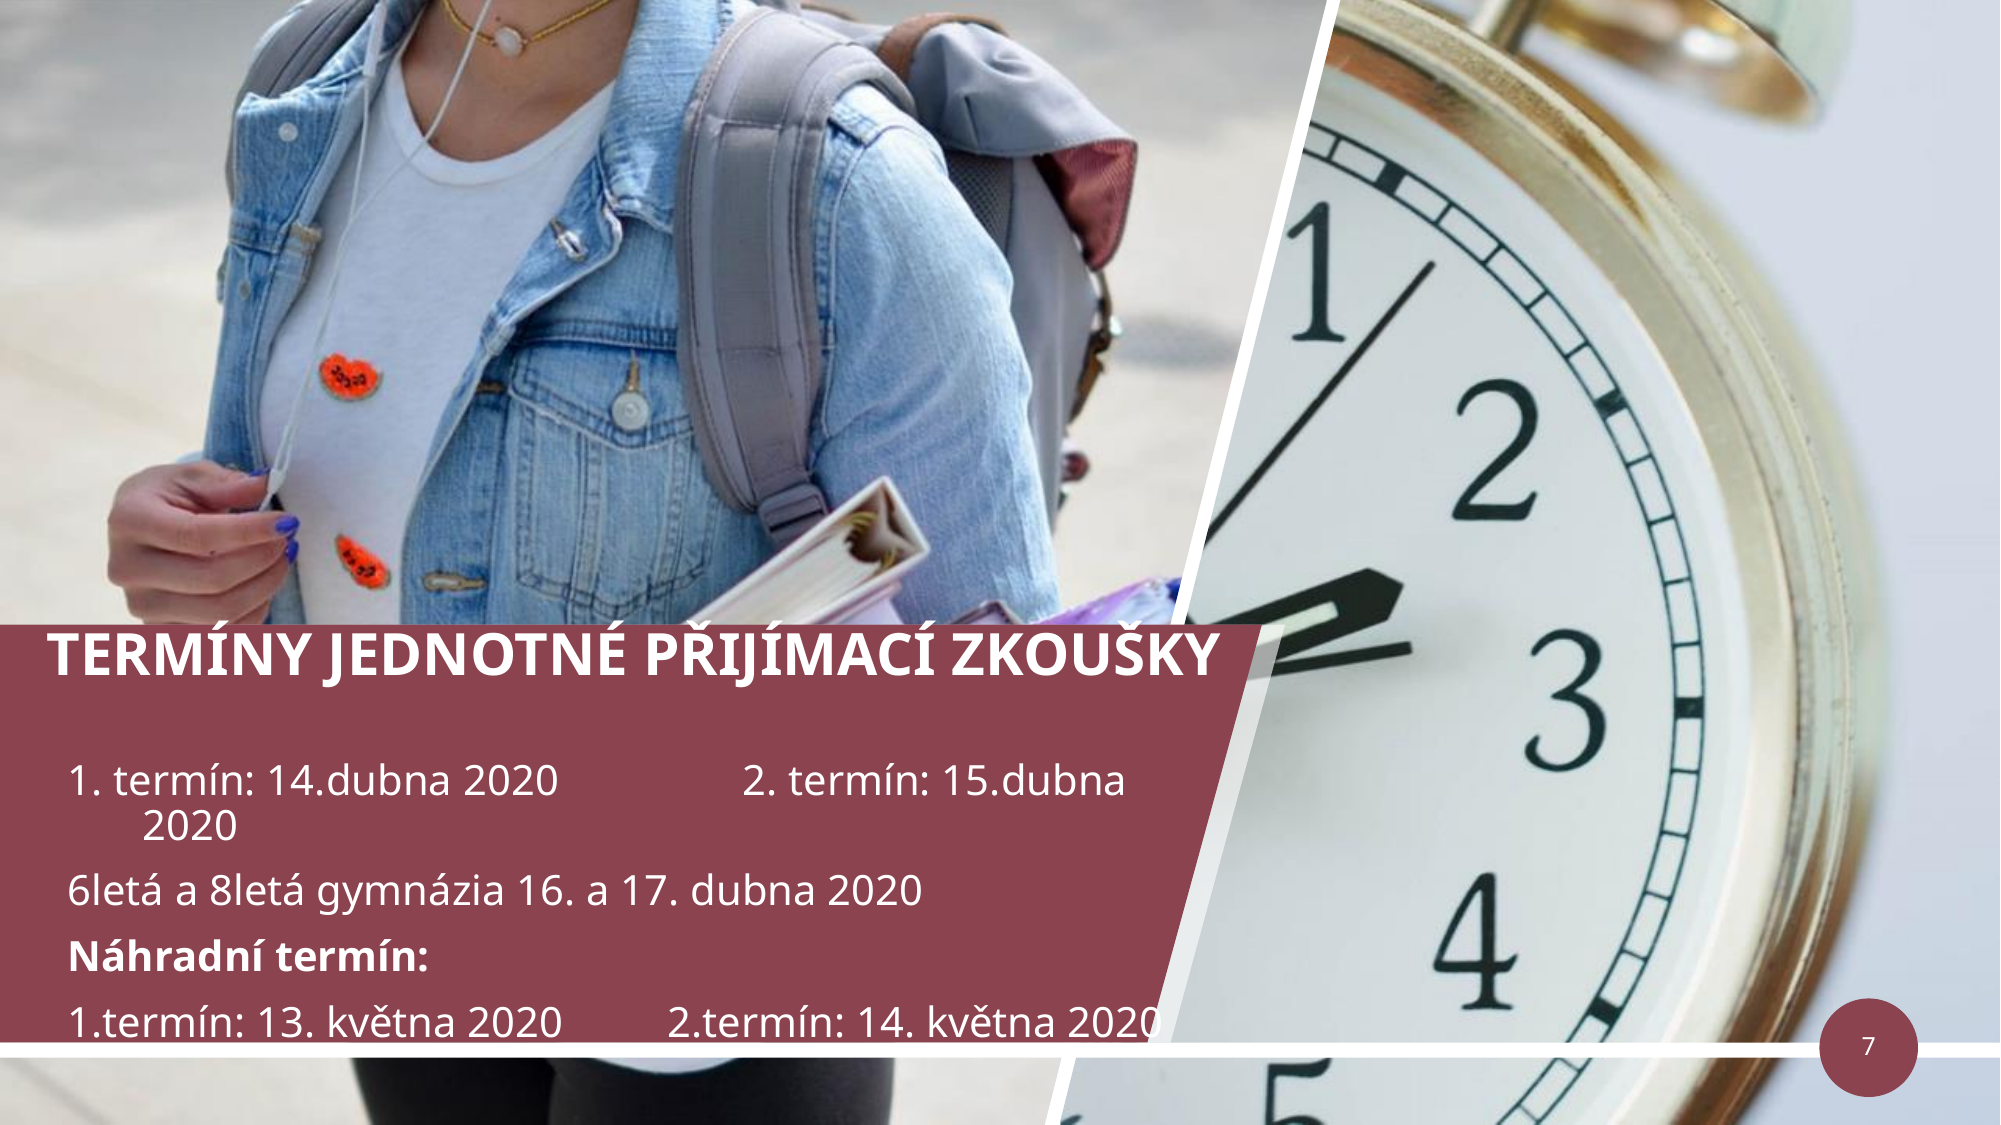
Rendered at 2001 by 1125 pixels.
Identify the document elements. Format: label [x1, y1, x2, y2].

picture [0, 0, 2000, 1125]
text_box [0, 624, 1285, 1043]
